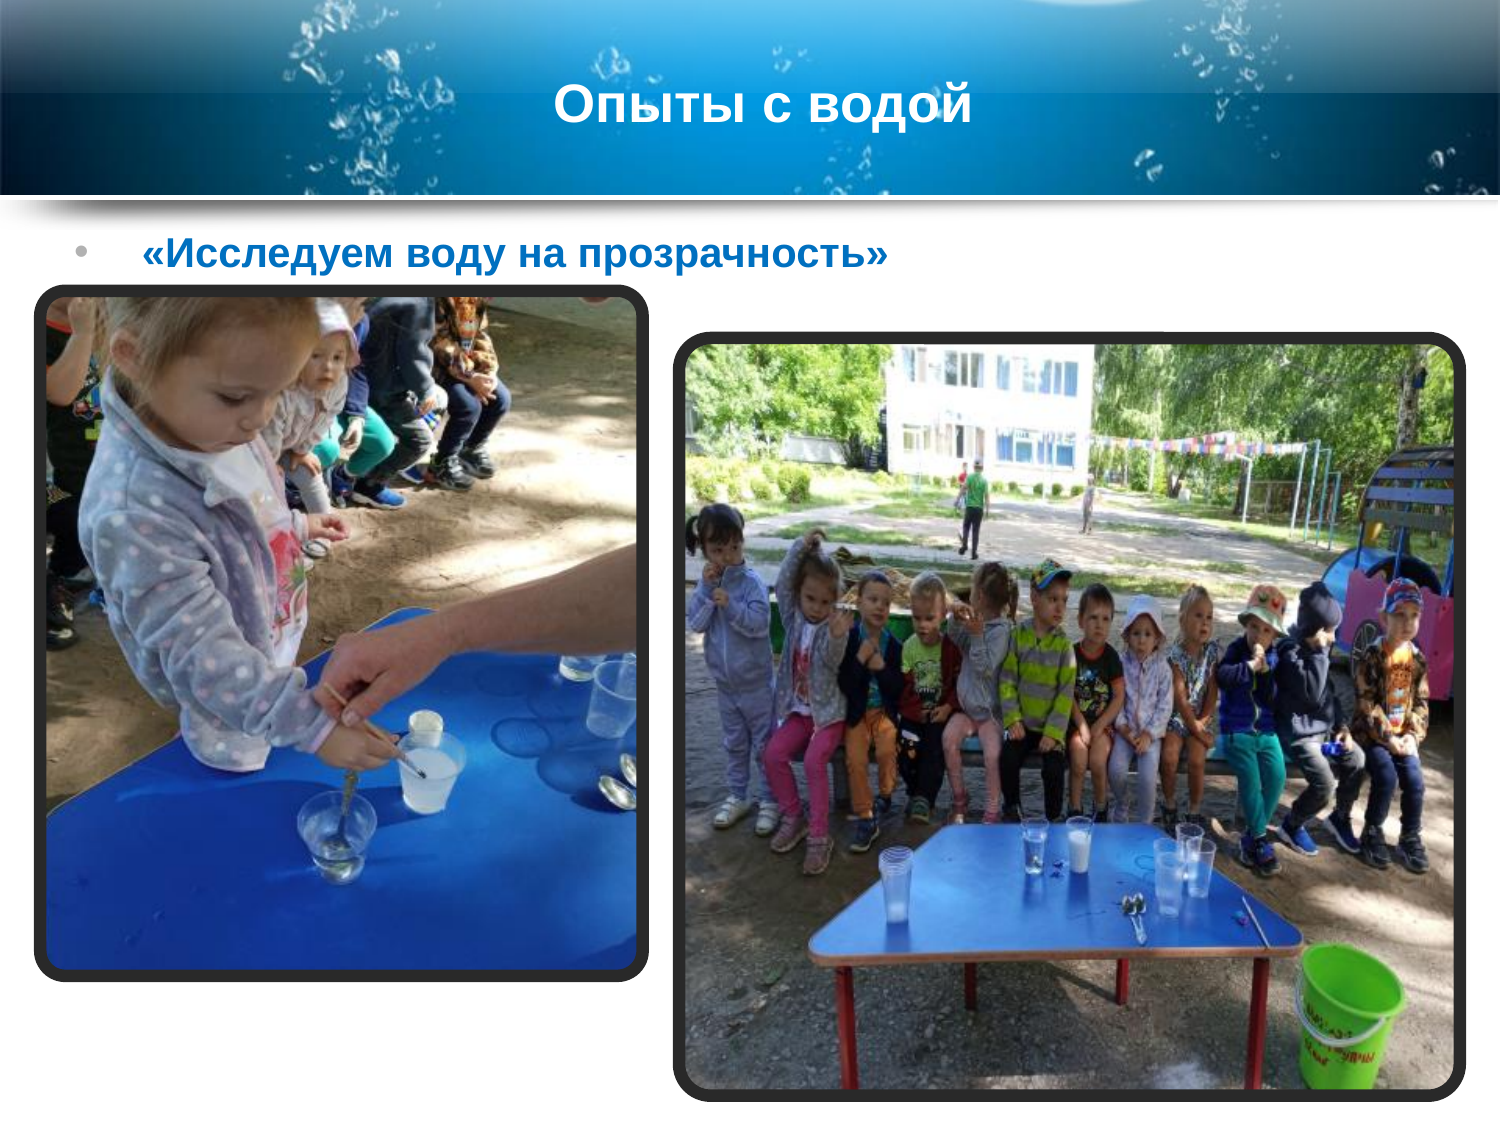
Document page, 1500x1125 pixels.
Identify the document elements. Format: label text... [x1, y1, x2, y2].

title Опыты с водой [88, 7, 1439, 195]
picture [39, 290, 643, 977]
picture [0, 0, 1500, 195]
list «Исследуем воду на прозрачность» [59, 208, 1406, 1036]
picture [678, 337, 1460, 1096]
